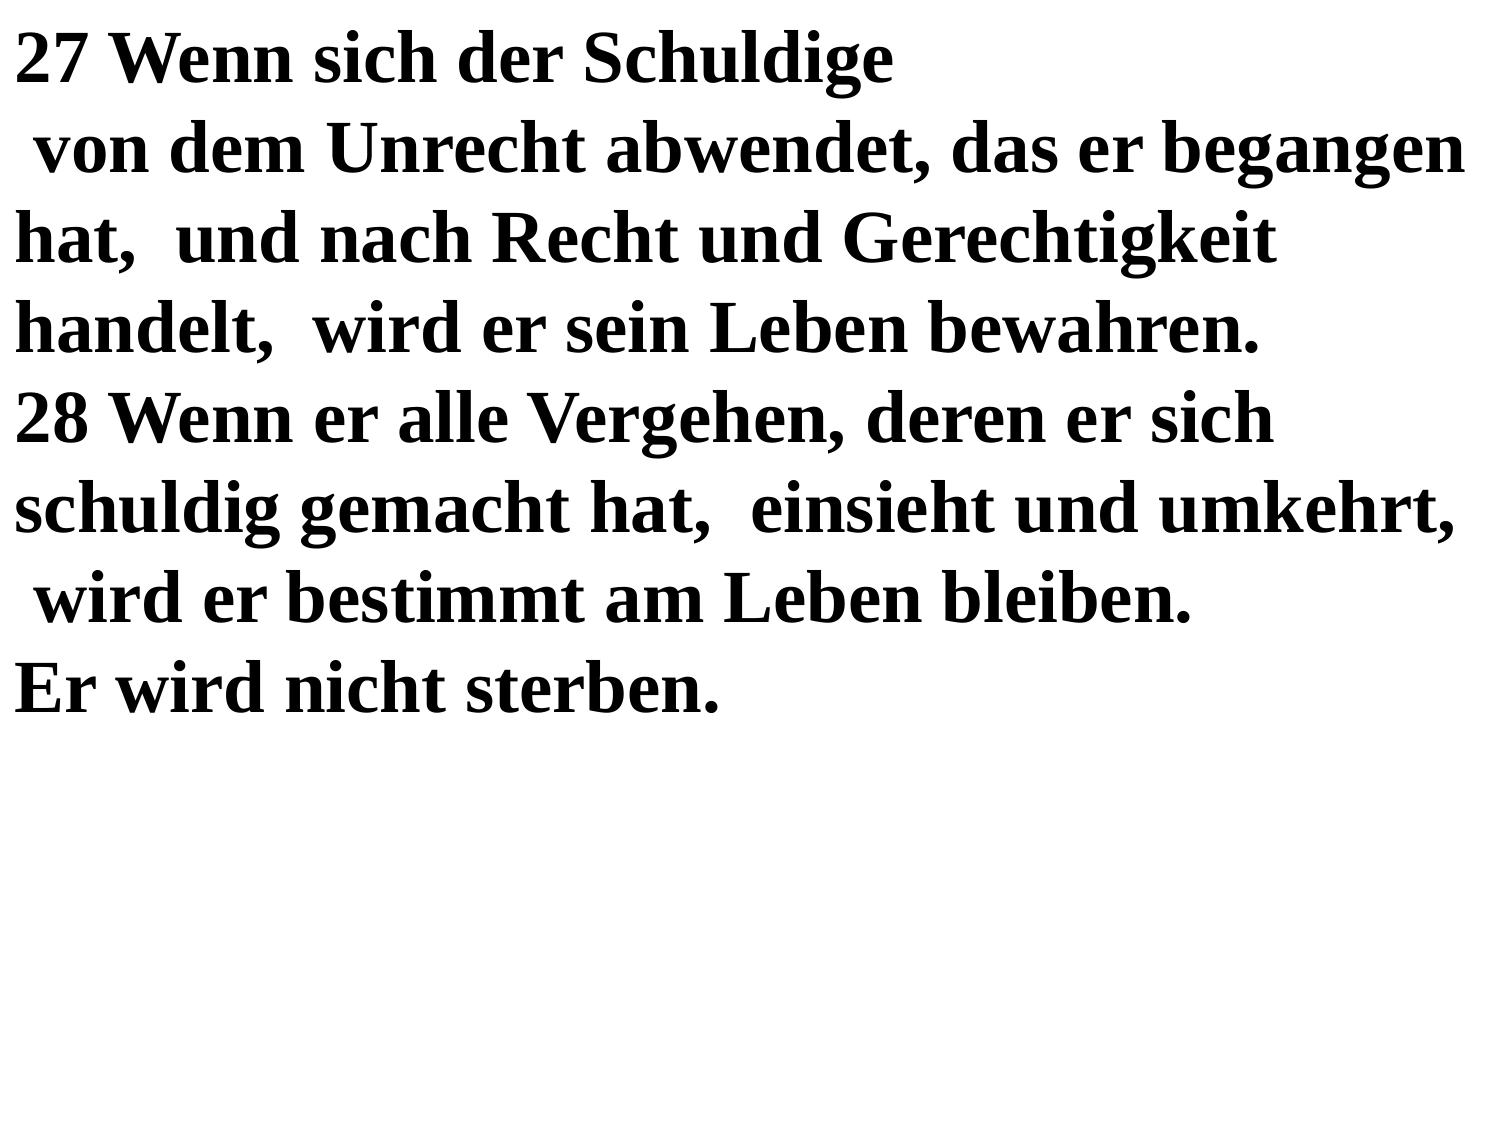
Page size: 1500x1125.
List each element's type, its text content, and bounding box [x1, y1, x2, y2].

text_box 27 Wenn sich der Schuldige von dem Unrecht abwendet, das er begangen hat, und nach Recht und Gerechtigkeit handelt, wird er sein Leben bewahren. 28 Wenn er alle Vergehen, deren er sich schuldig gemacht hat, einsieht und umkehrt, wird er bestimmt am Leben bleiben. Er wird nicht sterben. [0, 0, 1500, 735]
